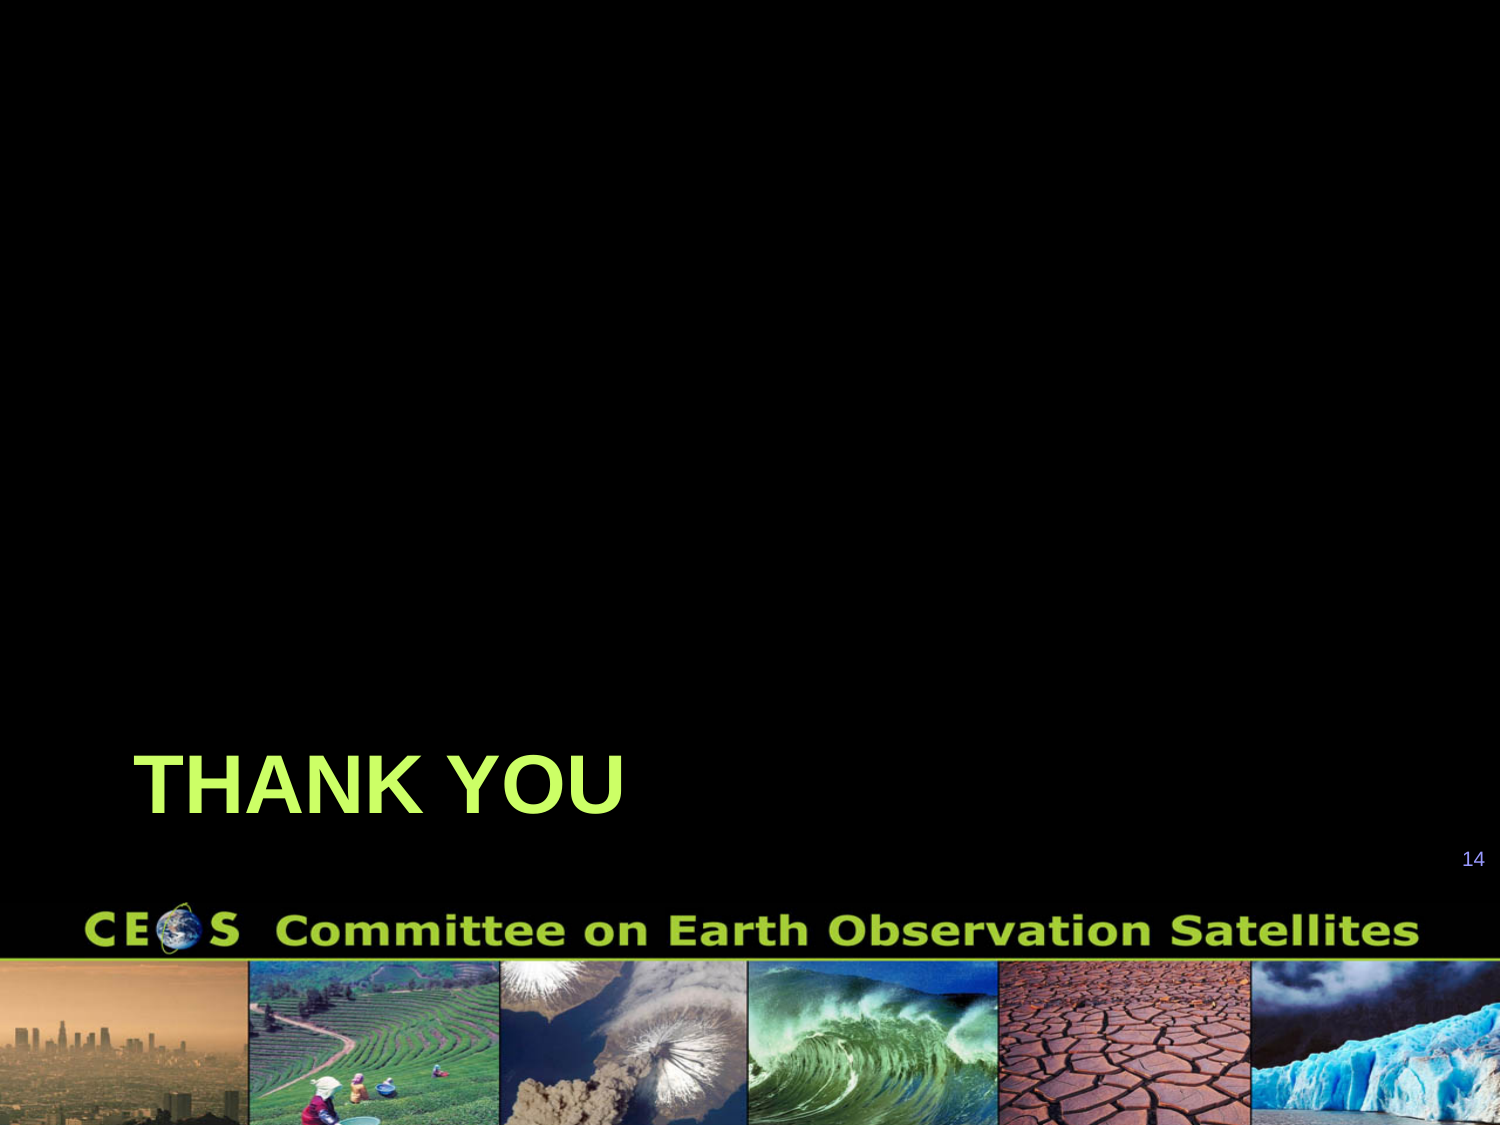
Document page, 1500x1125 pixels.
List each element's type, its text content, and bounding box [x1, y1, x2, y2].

title Thank You [118, 722, 1394, 947]
slide_number 14 [1149, 799, 1500, 879]
picture [0, 903, 1500, 1125]
